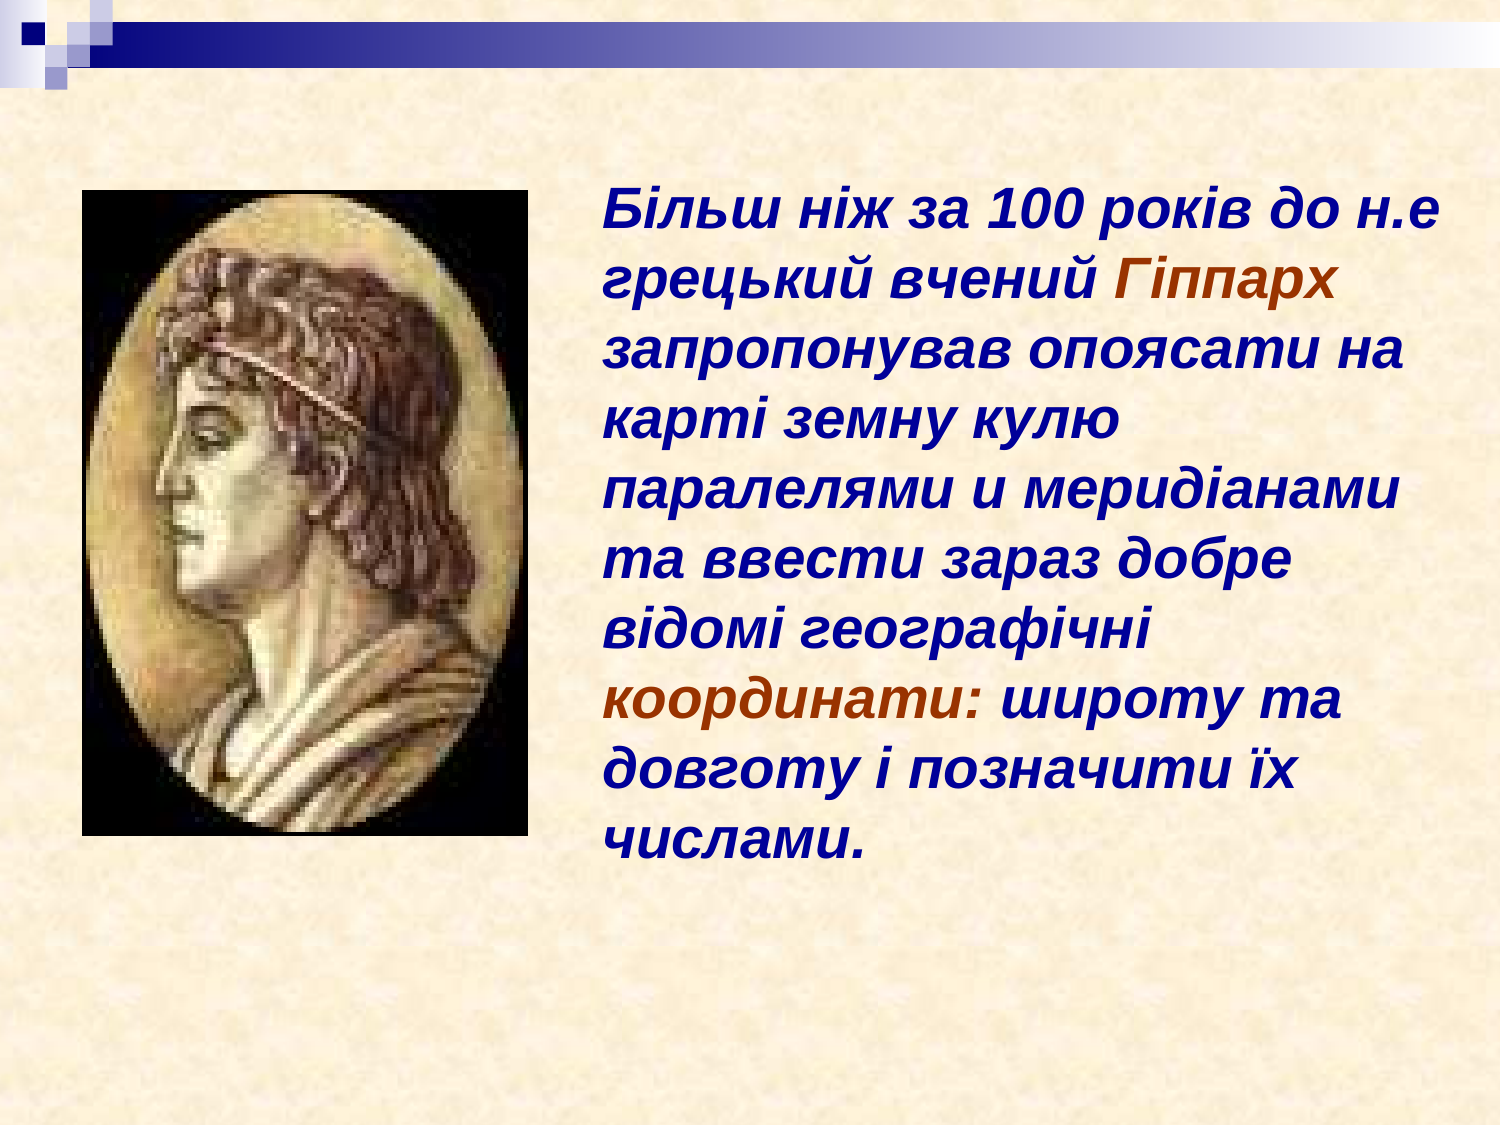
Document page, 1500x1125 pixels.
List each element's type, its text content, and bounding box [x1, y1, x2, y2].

picture [47, 0, 89, 45]
picture [113, 0, 1500, 22]
picture [0, 67, 1500, 1125]
text_box Більш ніж за 100 років до н.е грецький вчений Гіппарх запропонував опоясати на карті земну кулю паралелями и меридіанами та ввести зараз добре відомі географічні координати: широту та довготу і позначити їх числами. [587, 162, 1463, 878]
